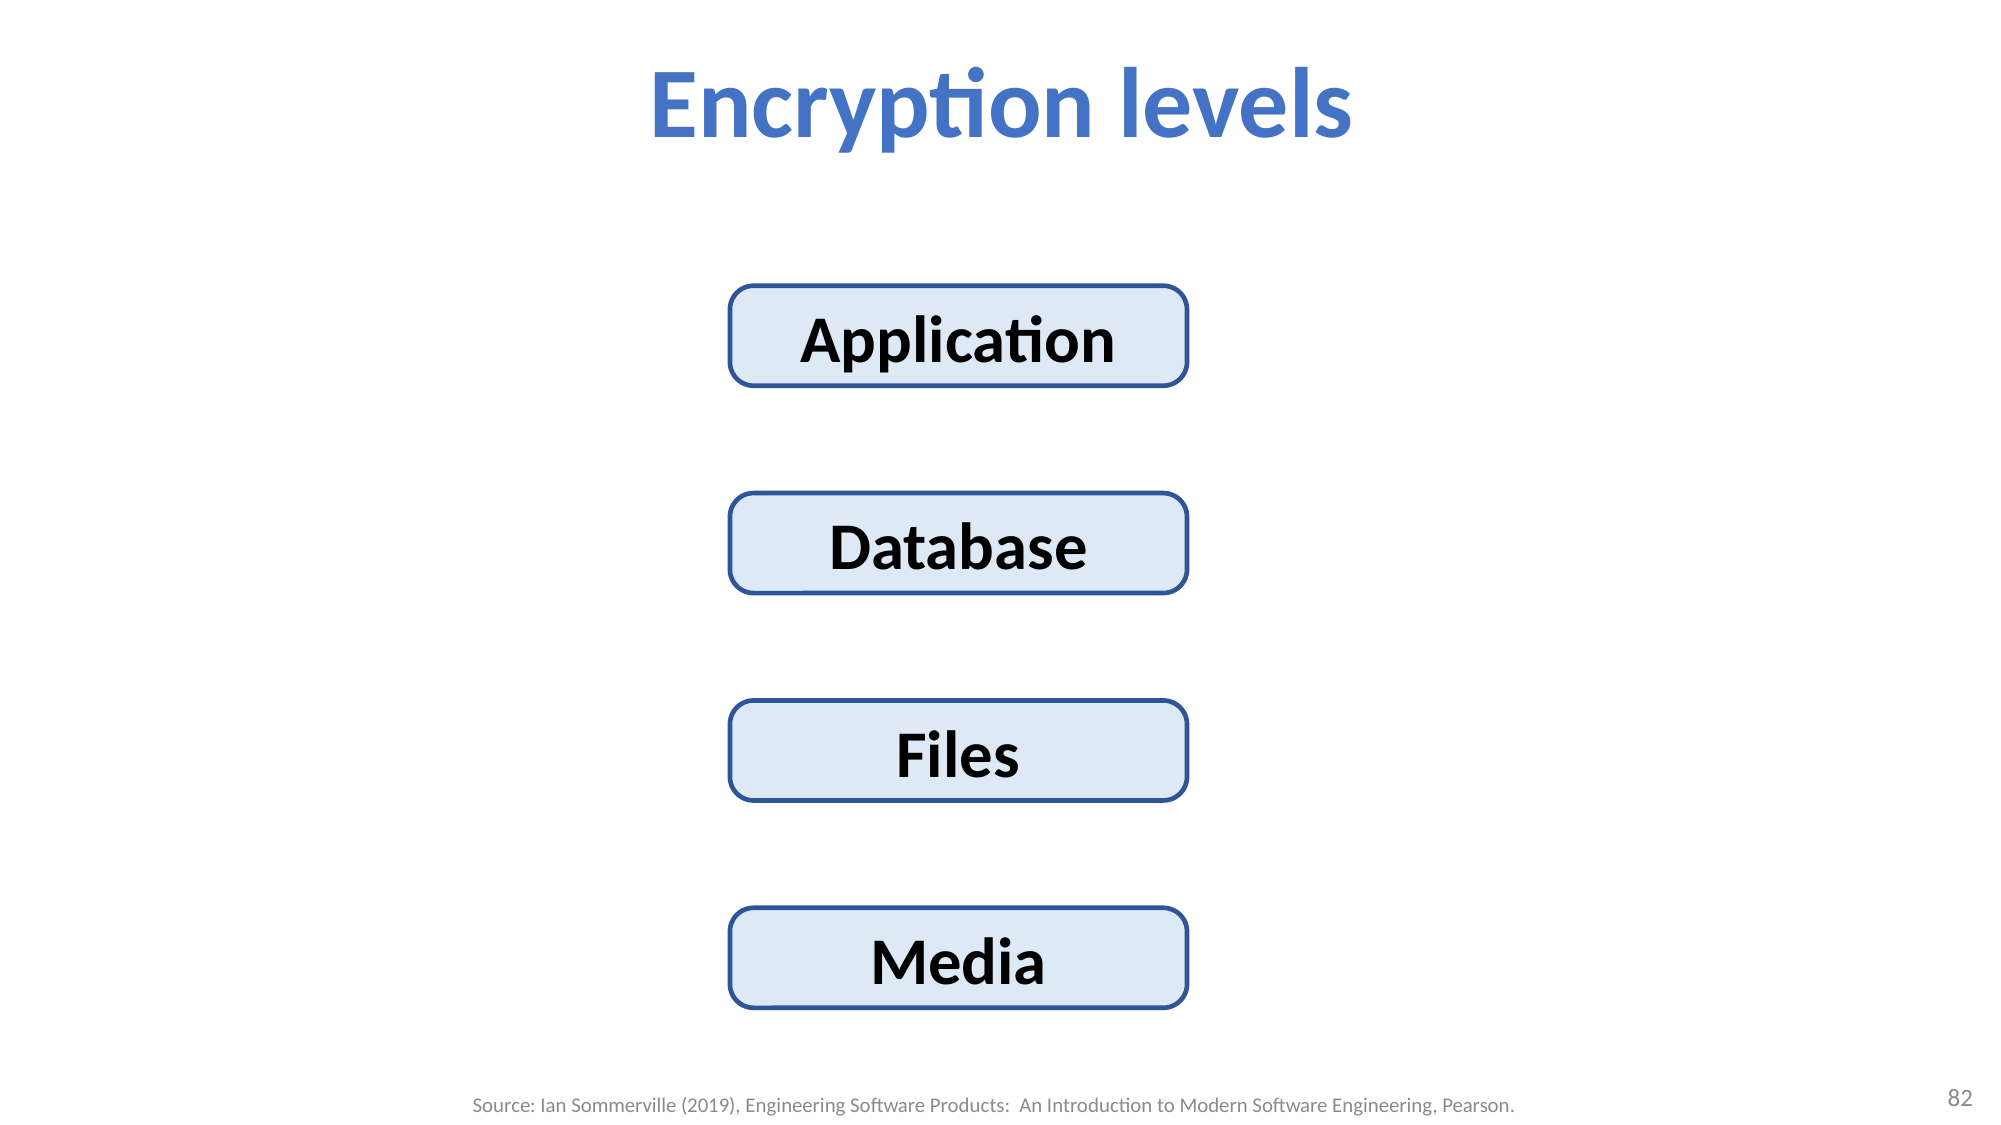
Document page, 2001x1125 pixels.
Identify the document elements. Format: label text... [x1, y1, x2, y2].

text_box Files [729, 700, 1188, 801]
slide_number 82 [1830, 1076, 1989, 1116]
footer Source: Ian Sommerville (2019), Engineering Software Products: An Introduction to Modern Software Engineering, Pearson. [350, 1082, 1638, 1125]
text_box Media [729, 907, 1188, 1008]
text_box Database [729, 493, 1188, 594]
text_box Application [729, 285, 1188, 386]
title Encryption levels [326, 19, 1677, 175]
